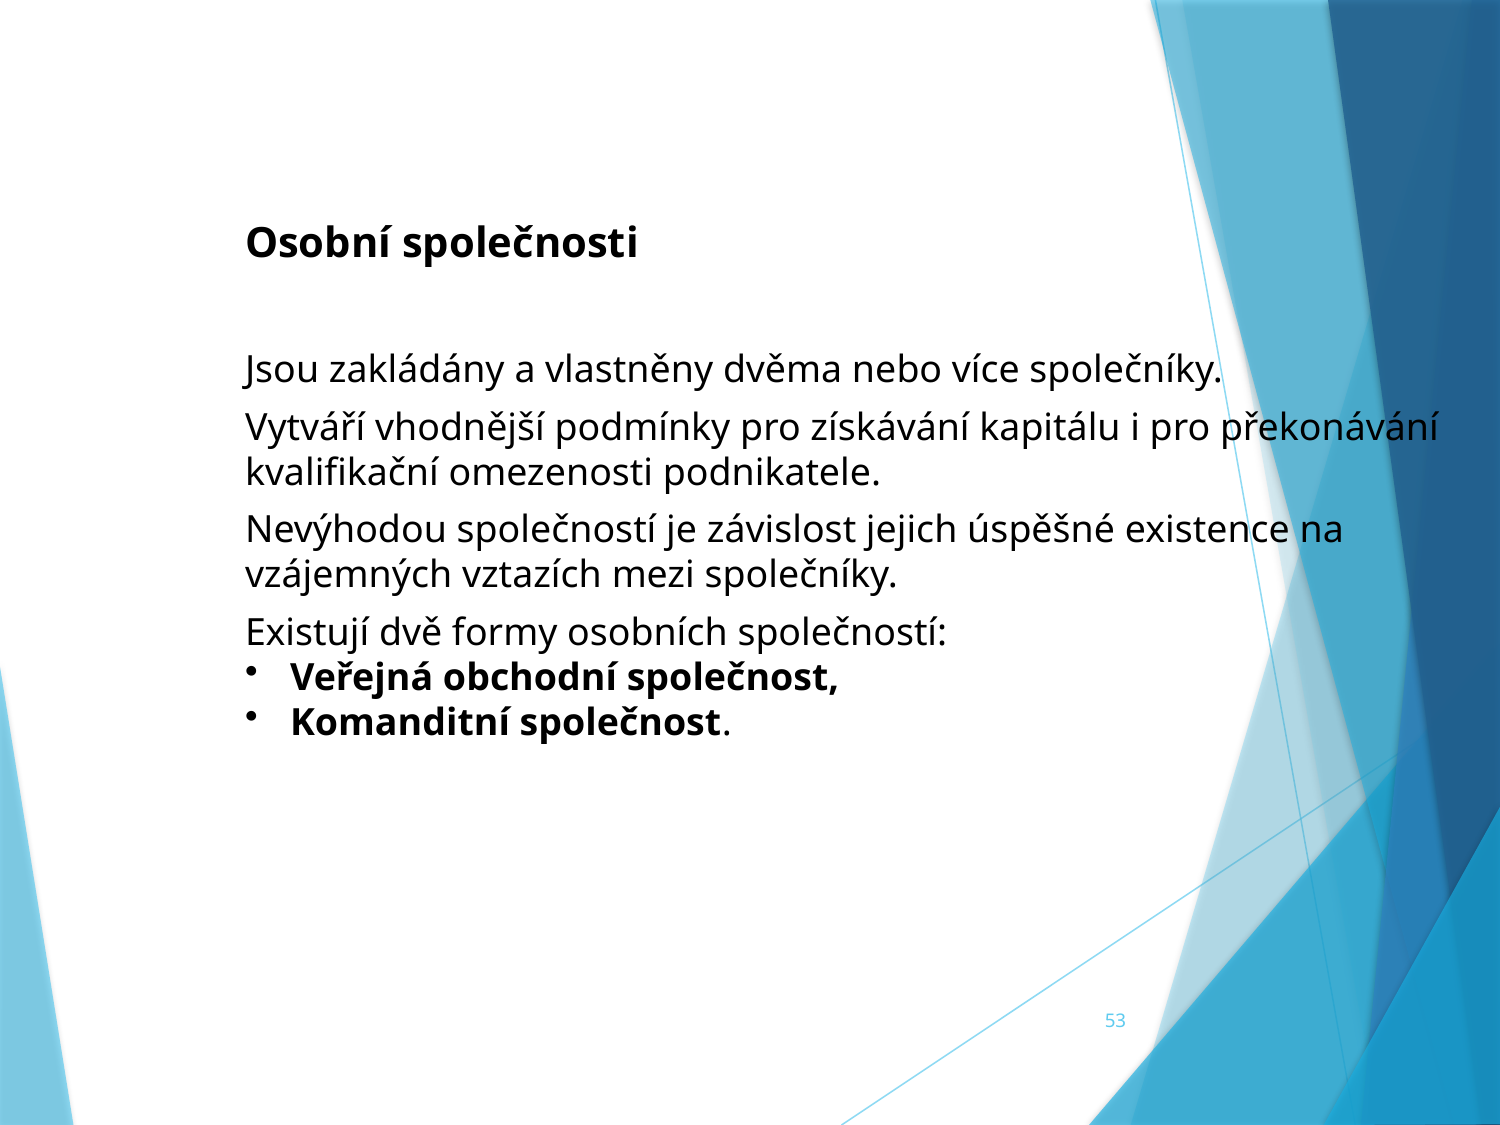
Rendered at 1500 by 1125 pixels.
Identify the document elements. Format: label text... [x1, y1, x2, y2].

text_box Jsou zakládány a vlastněny dvěma nebo více společníky. Vytváří vhodnější podmínky pro získávání kapitálu i pro překonávání kvalifikační omezenosti podnikatele. Nevýhodou společností je závislost jejich úspěšné existence na vzájemných vztazích mezi společníky. Existují dvě formy osobních společností: Veřejná obchodní společnost, Komanditní společnost. [230, 337, 1471, 808]
text_box Osobní společnosti [230, 208, 810, 273]
slide_number 53 [1057, 991, 1142, 1051]
